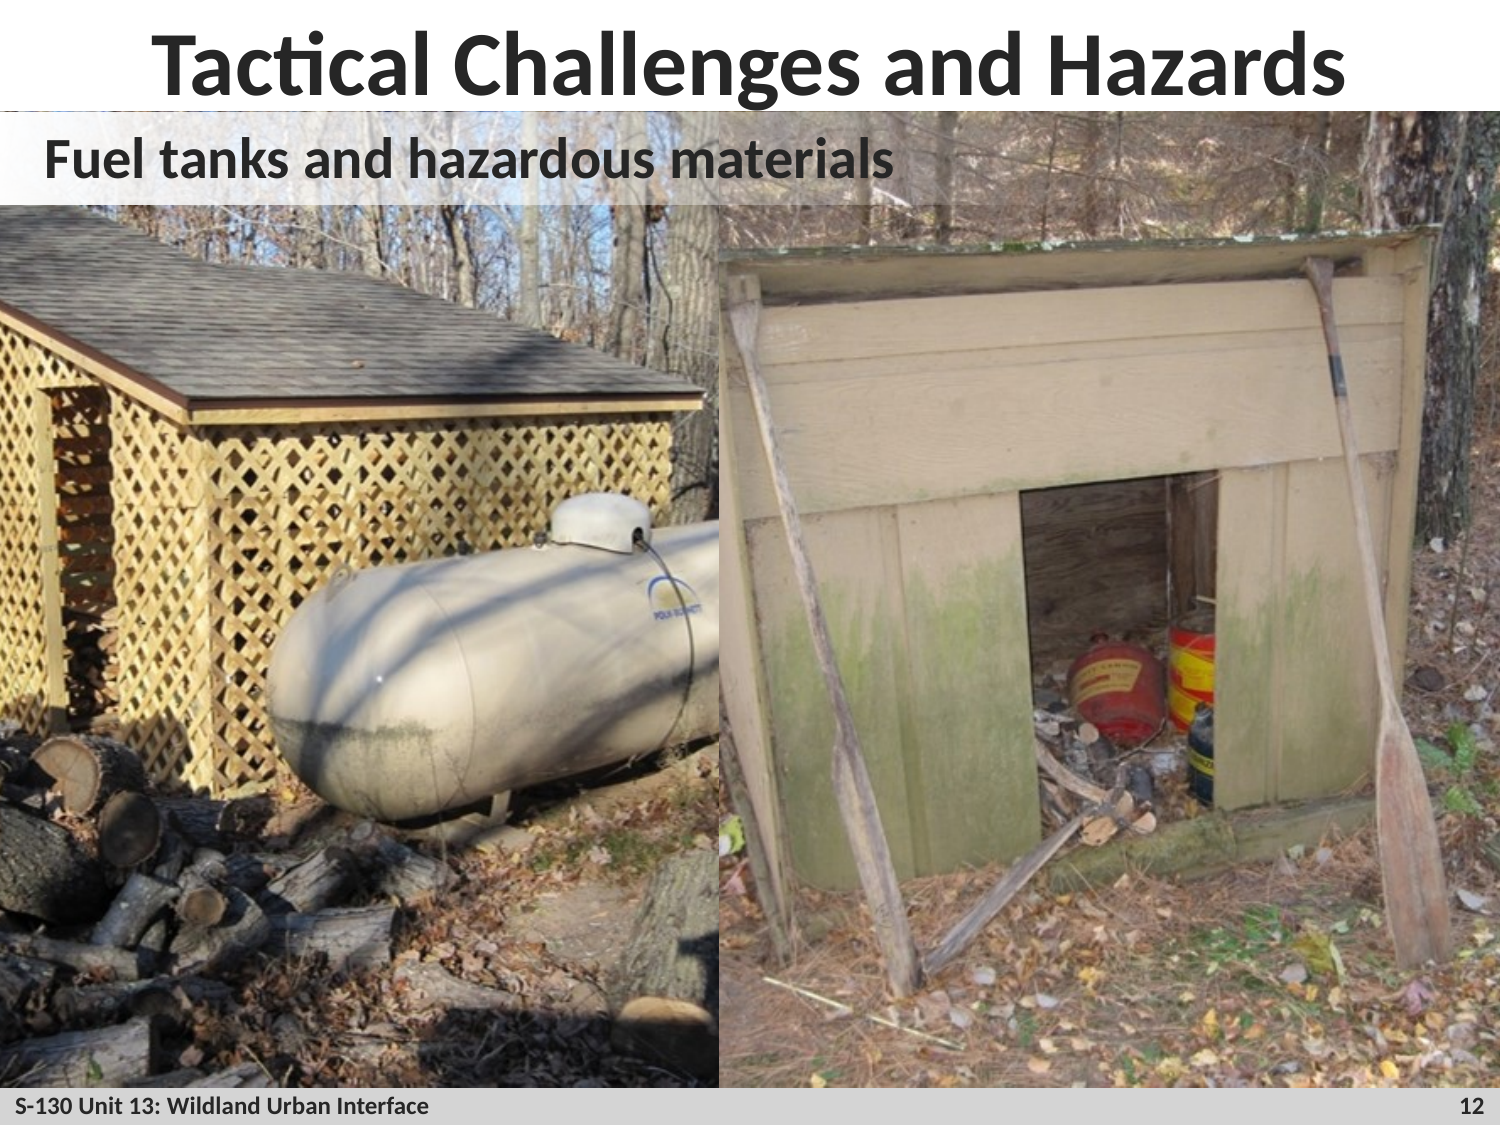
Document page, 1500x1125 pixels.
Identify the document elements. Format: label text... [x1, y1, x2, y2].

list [712, 111, 1500, 1088]
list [0, 111, 711, 1088]
title Tactical Challenges and Hazards [75, 12, 1425, 105]
